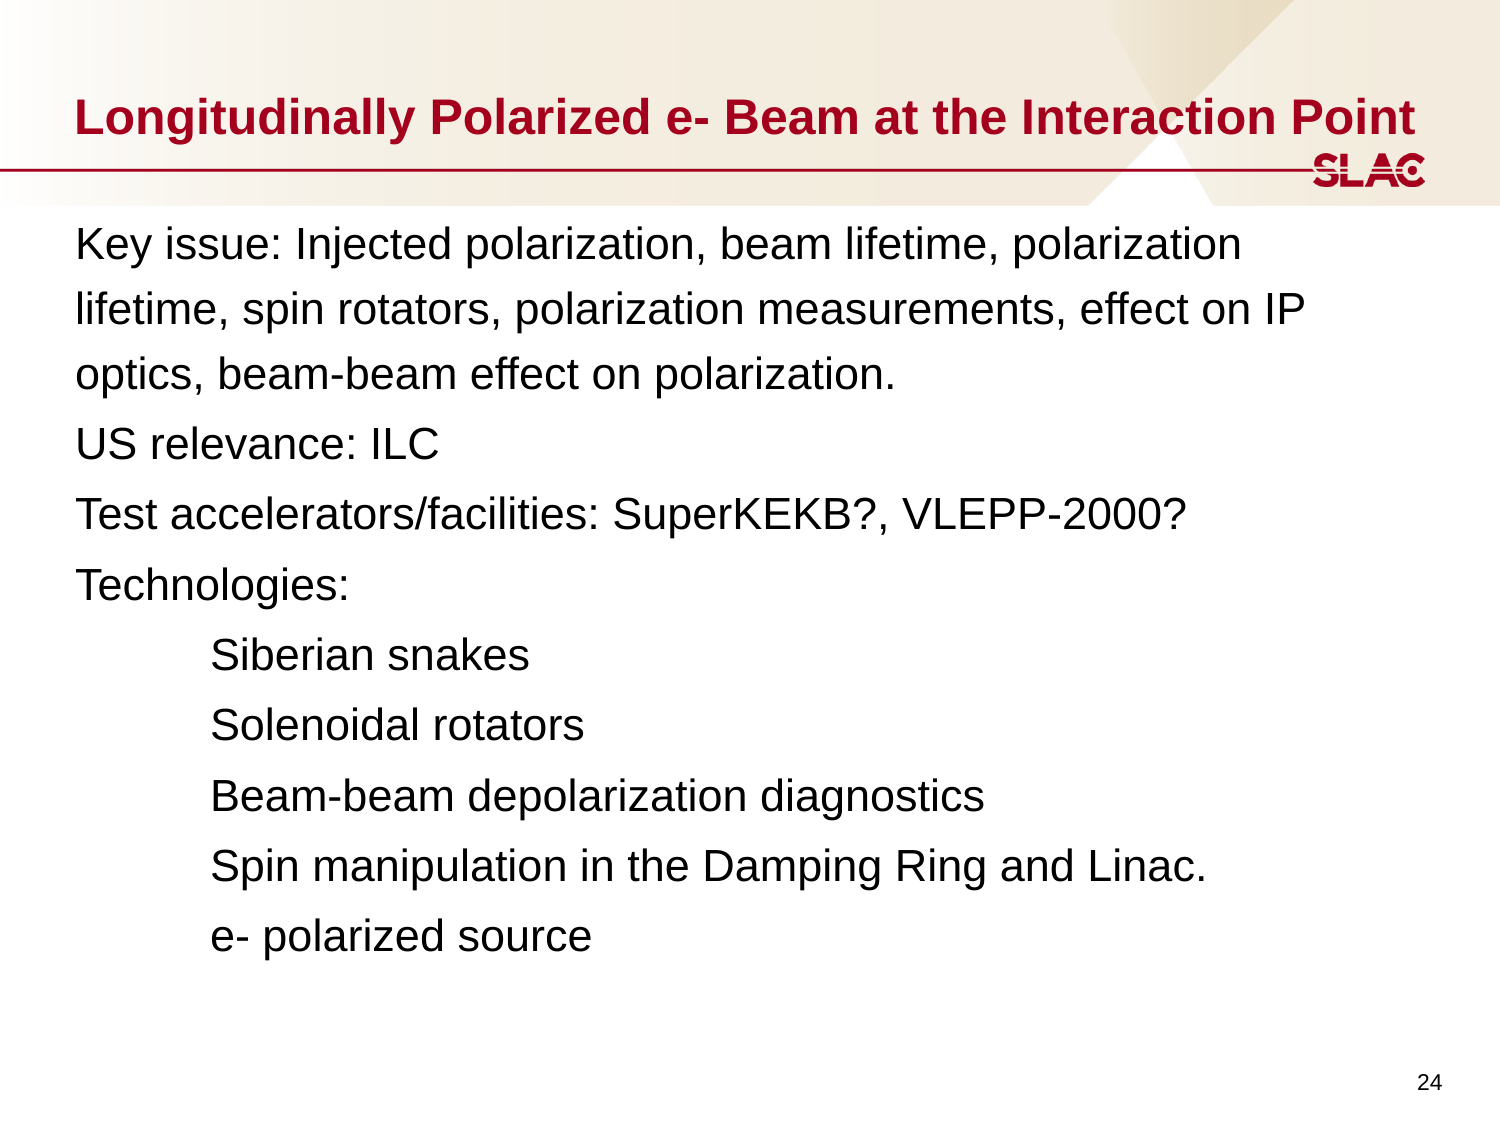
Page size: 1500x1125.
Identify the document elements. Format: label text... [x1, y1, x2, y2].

list Key issue: Injected polarization, beam lifetime, polarization lifetime, spin rotators, polarization measurements, effect on IP optics, beam-beam effect on polarization. US relevance: ILC Test accelerators/facilities: SuperKEKB?, VLEPP-2000? Technologies: Siberian snakes Solenoidal rotators Beam-beam depolarization diagnostics Spin manipulation in the Damping Ring and Linac. e- polarized source [75, 203, 1406, 1035]
slide_number 24 [1405, 1036, 1458, 1125]
title Longitudinally Polarized e- Beam at the Interaction Point [74, 21, 1458, 145]
picture [0, 0, 1500, 206]
